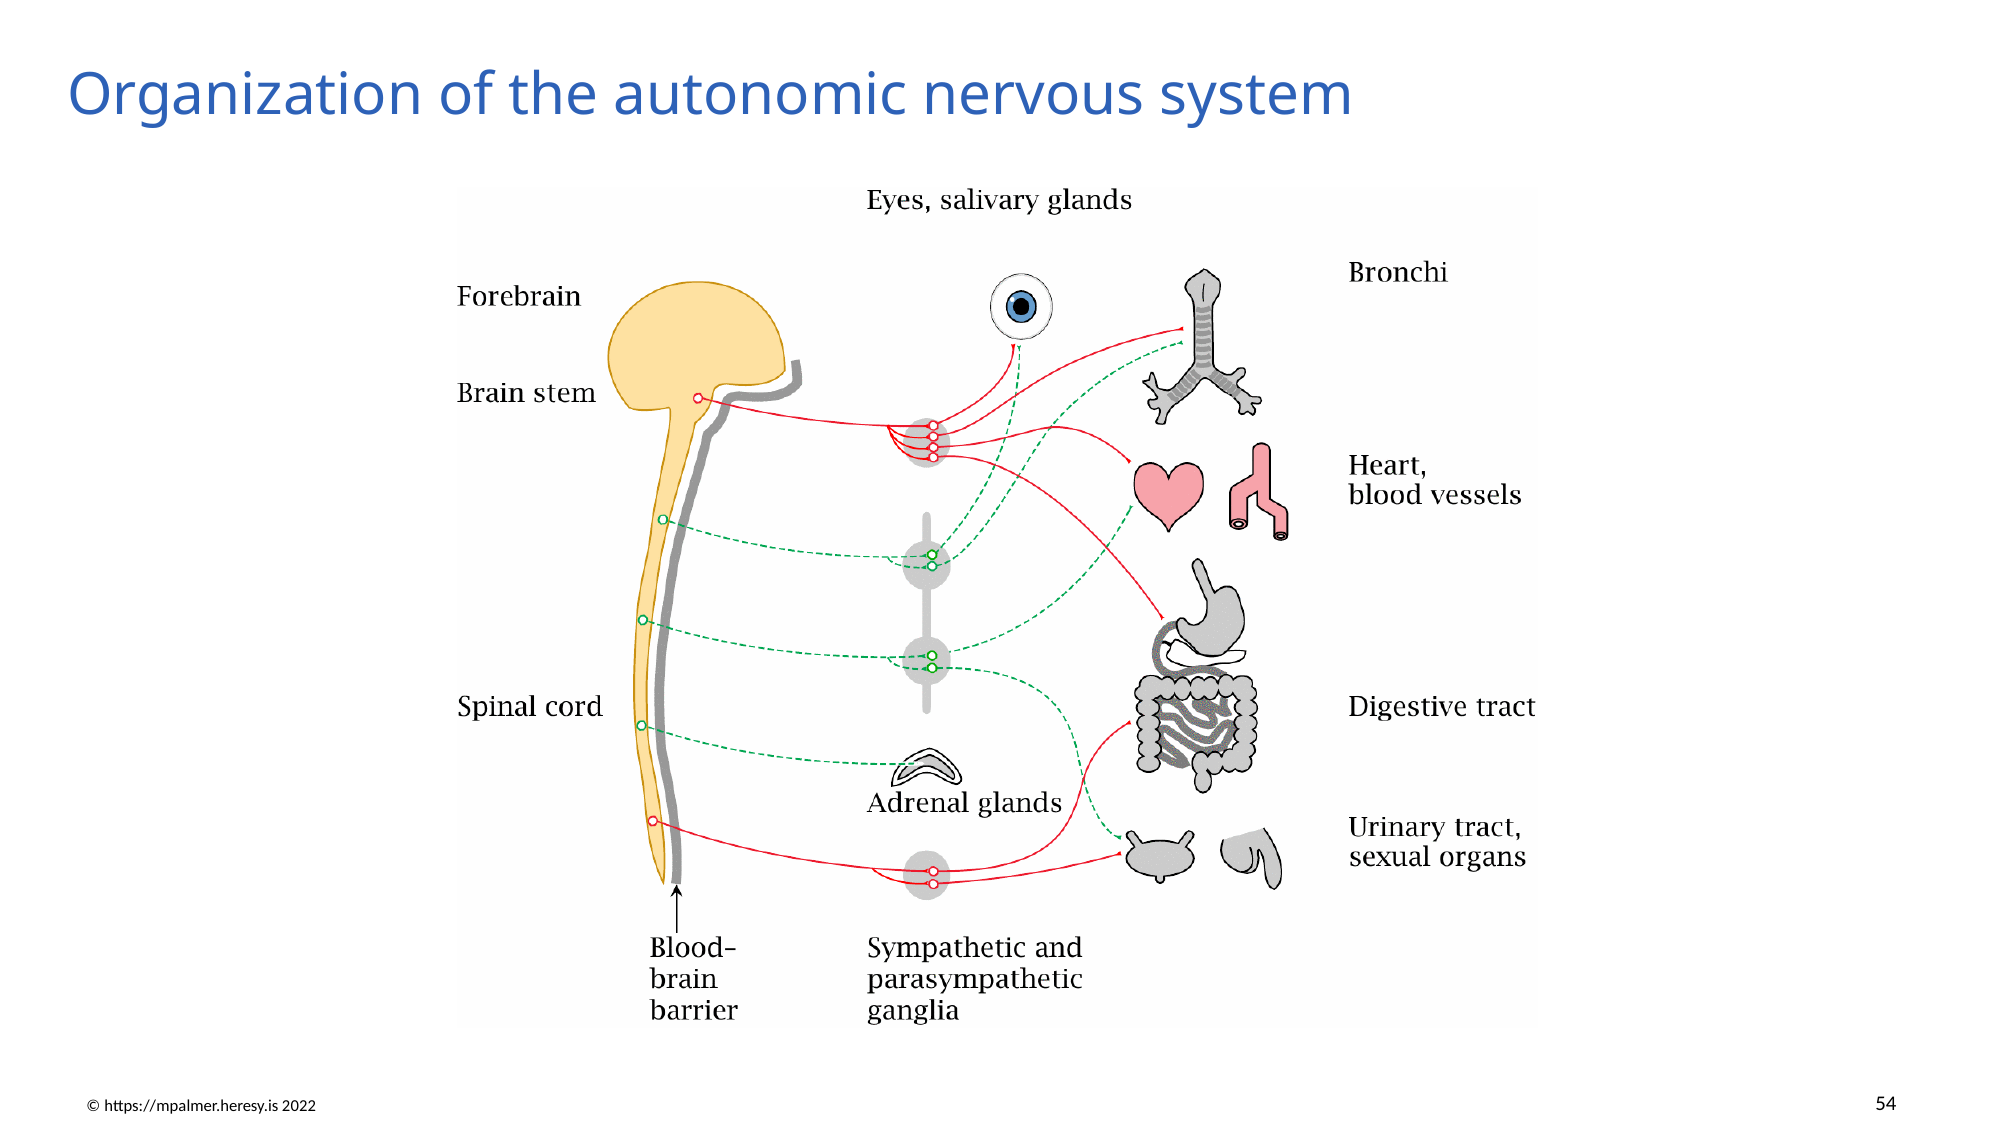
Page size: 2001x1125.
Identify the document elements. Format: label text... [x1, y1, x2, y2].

picture [456, 187, 1538, 1028]
title Organization of the autonomic nervous system [52, 36, 1957, 154]
